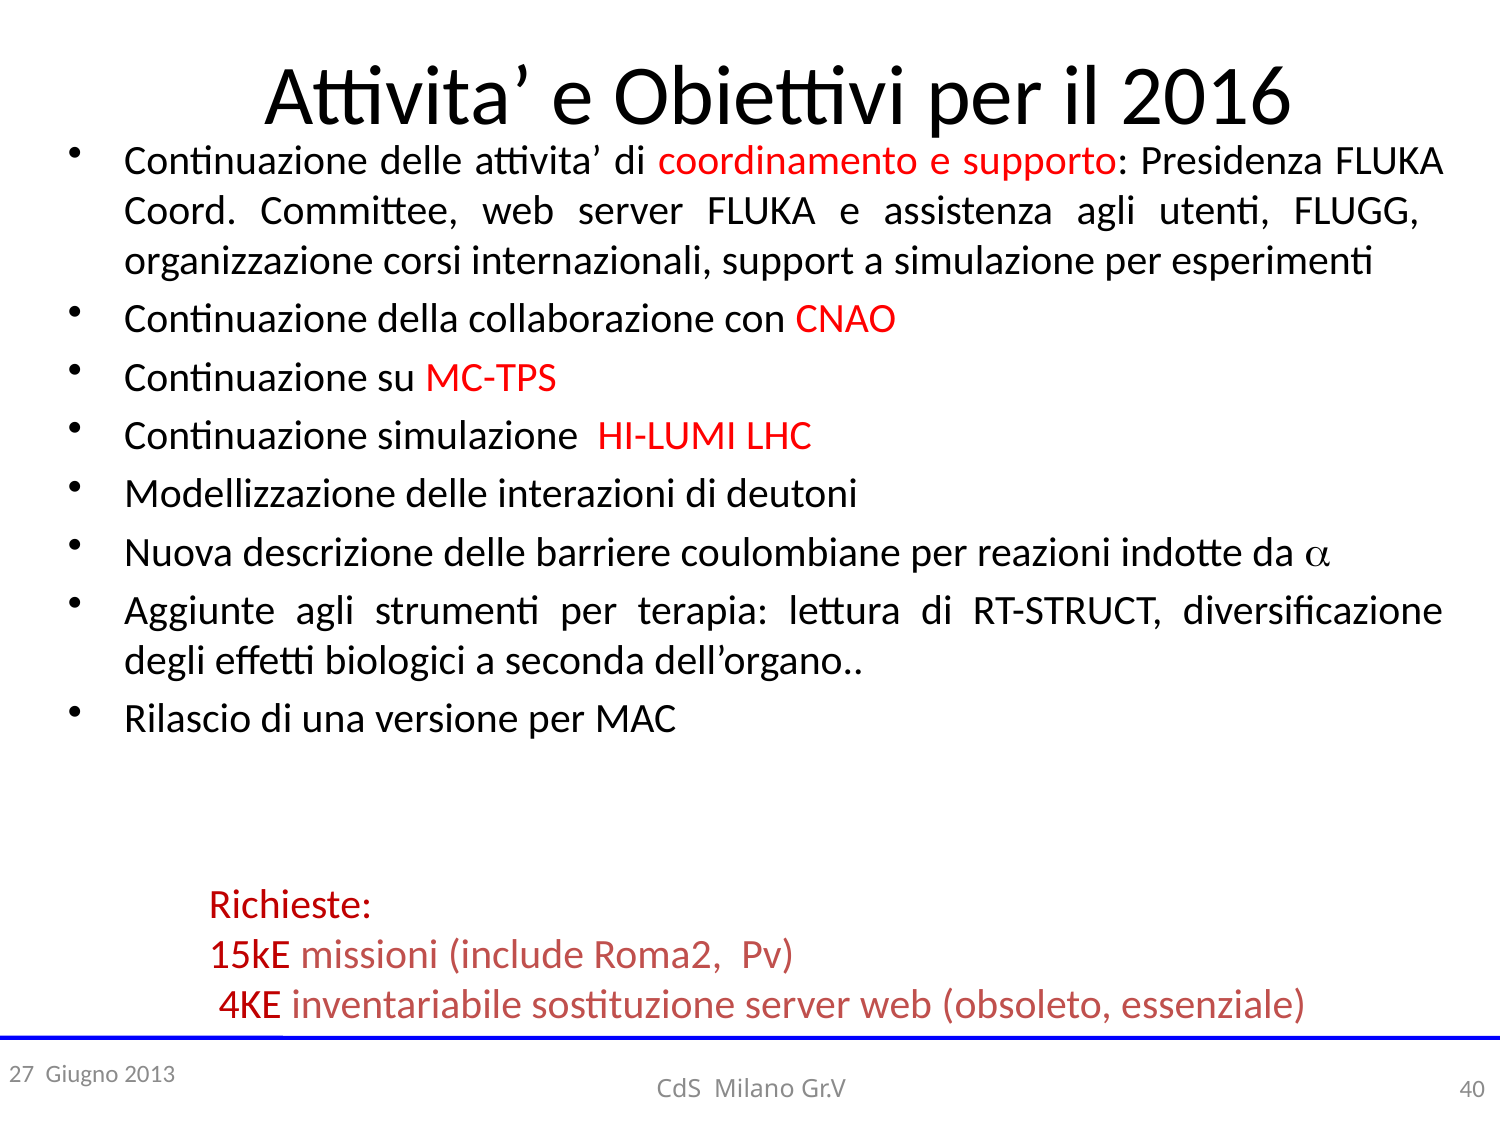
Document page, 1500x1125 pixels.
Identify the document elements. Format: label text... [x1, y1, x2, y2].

slide_number 40 [1187, 1050, 1500, 1125]
text_box Continuazione delle attivita’ di coordinamento e supporto: Presidenza FLUKA Coord. Committee, web server FLUKA e assistenza agli utenti, FLUGG, organizzazione corsi internazionali, support a simulazione per esperimenti Continuazione della collaborazione con CNAO Continuazione su MC-TPS Continuazione simulazione HI-LUMI LHC Modellizzazione delle interazioni di deutoni Nuova descrizione delle barriere coulombiane per reazioni indotte da  Aggiunte agli strumenti per terapia: lettura di RT-STRUCT, diversificazione degli effetti biologici a seconda dell’organo.. Rilascio di una versione per MAC [53, 125, 1459, 1071]
slide_number 27 Giugno 2013 [0, 1050, 307, 1125]
text_box Richieste: 15kE missioni (include Roma2, Pv) 4KE inventariabile sostituzione server web (obsoleto, essenziale) [194, 869, 1322, 1035]
footer CdS Milano Gr.V [513, 1050, 989, 1125]
title Attivita’ e Obiettivi per il 2016 [112, 31, 1447, 125]
